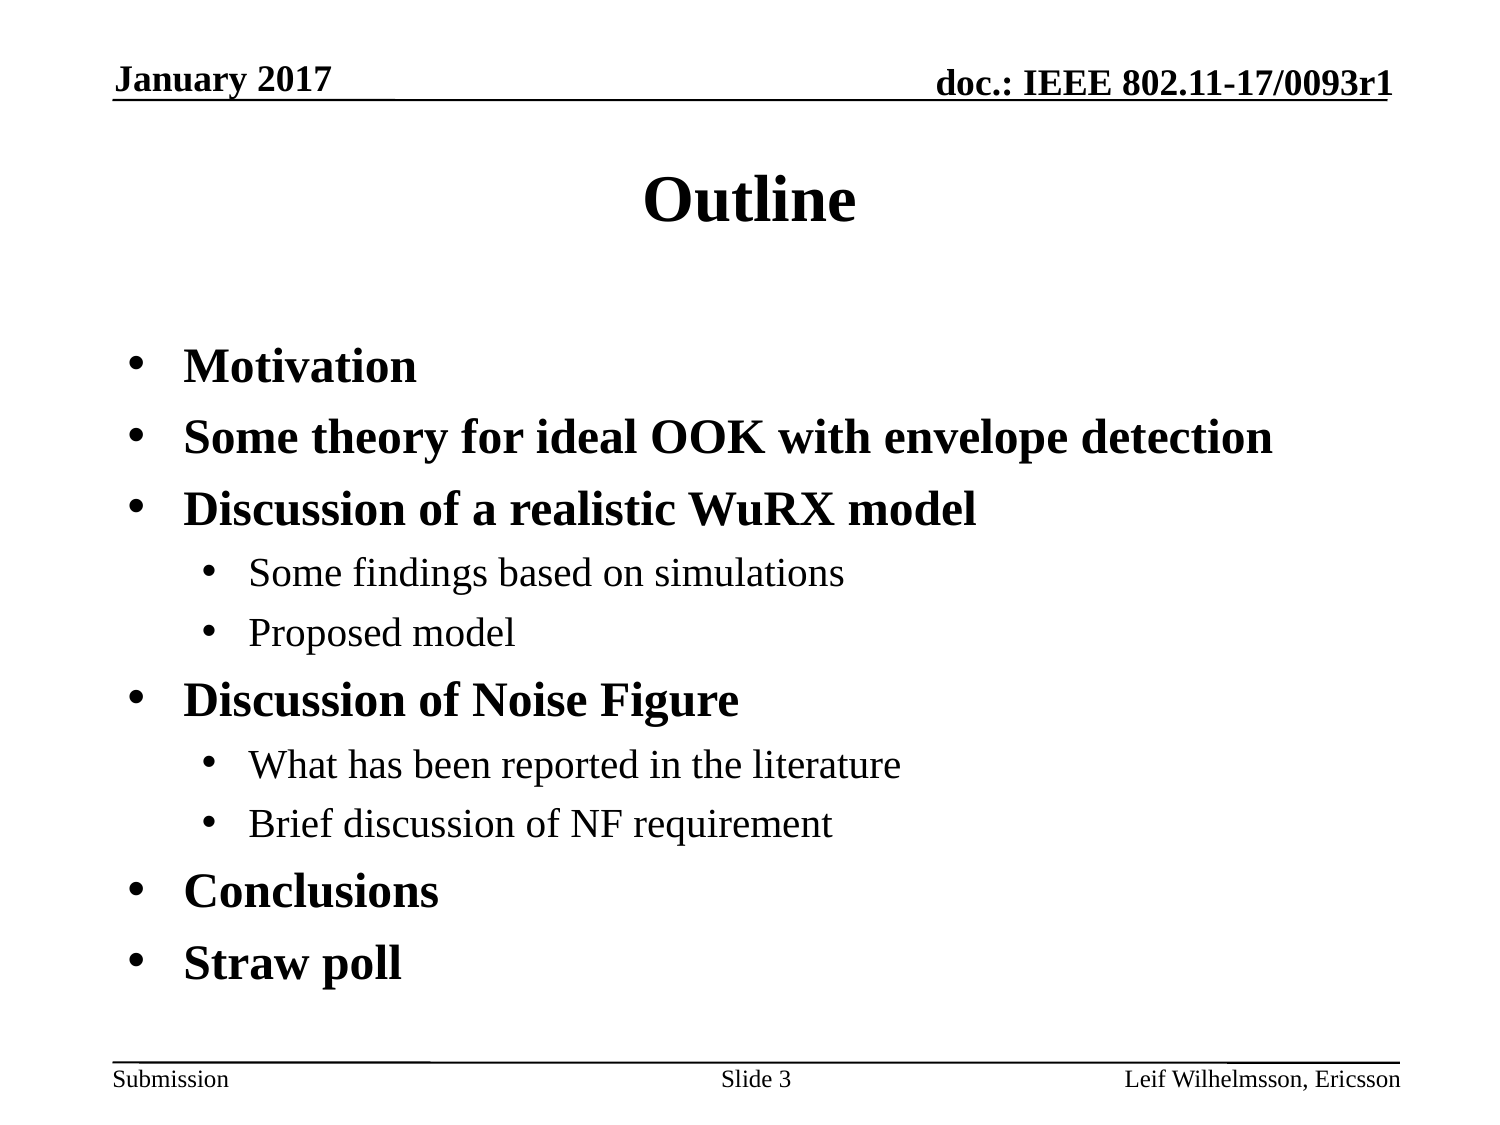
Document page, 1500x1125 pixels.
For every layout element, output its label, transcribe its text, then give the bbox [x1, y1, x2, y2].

slide_number Slide 3 [712, 1061, 800, 1123]
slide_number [114, 54, 423, 100]
title Outline [112, 107, 1388, 283]
list Motivation Some theory for ideal OOK with envelope detection Discussion of a realistic WuRX model Some findings based on simulations Proposed model Discussion of Noise Figure What has been reported in the literature Brief discussion of NF requirement Conclusions Straw poll [112, 324, 1388, 1000]
footer Leif Wilhelmsson, Ericsson [878, 1061, 1402, 1093]
